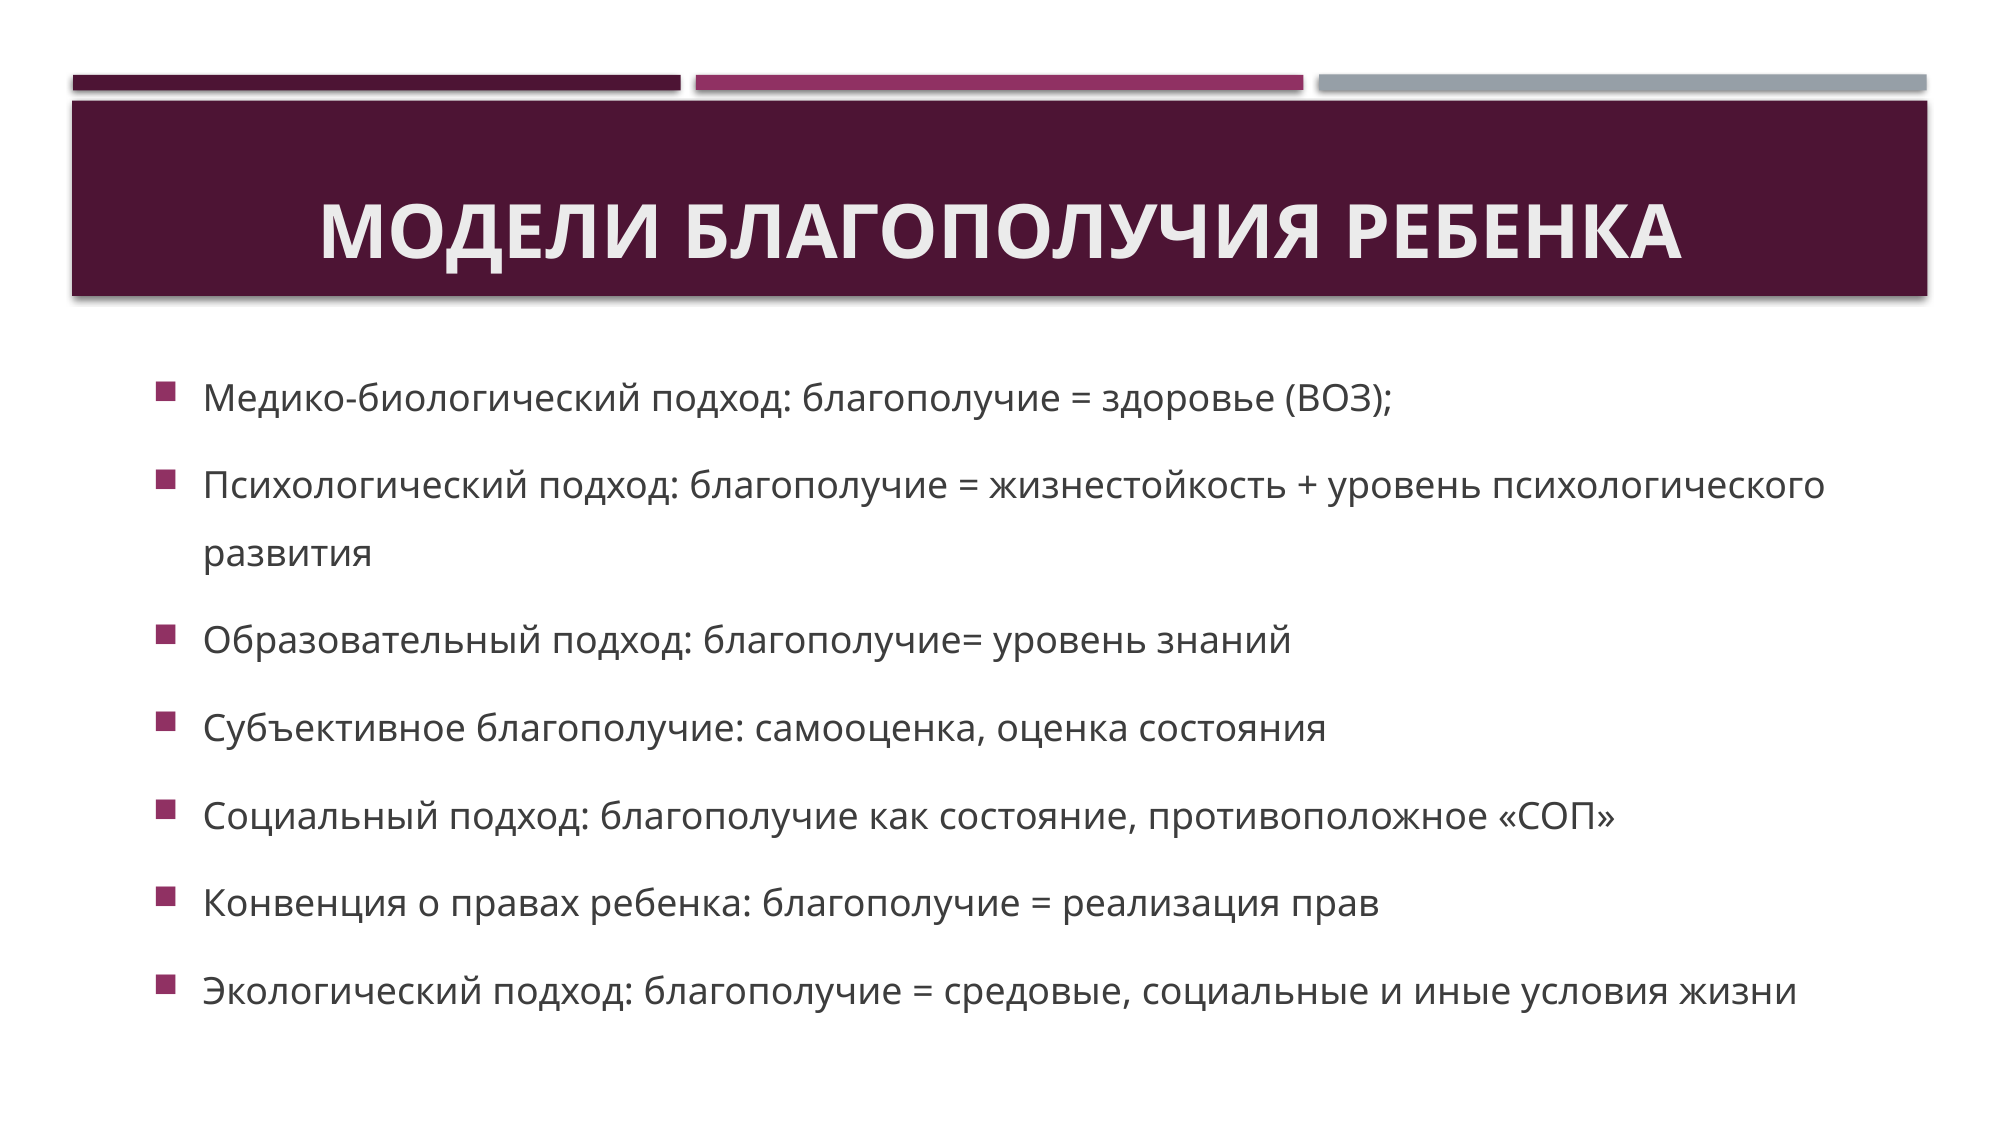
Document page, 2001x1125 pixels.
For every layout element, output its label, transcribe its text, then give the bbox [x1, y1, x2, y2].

list Медико-биологический подход: благополучие = здоровье (ВОЗ); Психологический подход: благополучие = жизнестойкость + уровень психологического развития Образовательный подход: благополучие= уровень знаний Субъективное благополучие: самооценка, оценка состояния Социальный подход: благополучие как состояние, противоположное «СОП» Конвенция о правах ребенка: благополучие = реализация прав Экологический подход: благополучие = средовые, социальные и иные условия жизни [137, 277, 1879, 1086]
title Модели благополучия ребенка [95, 115, 1905, 282]
